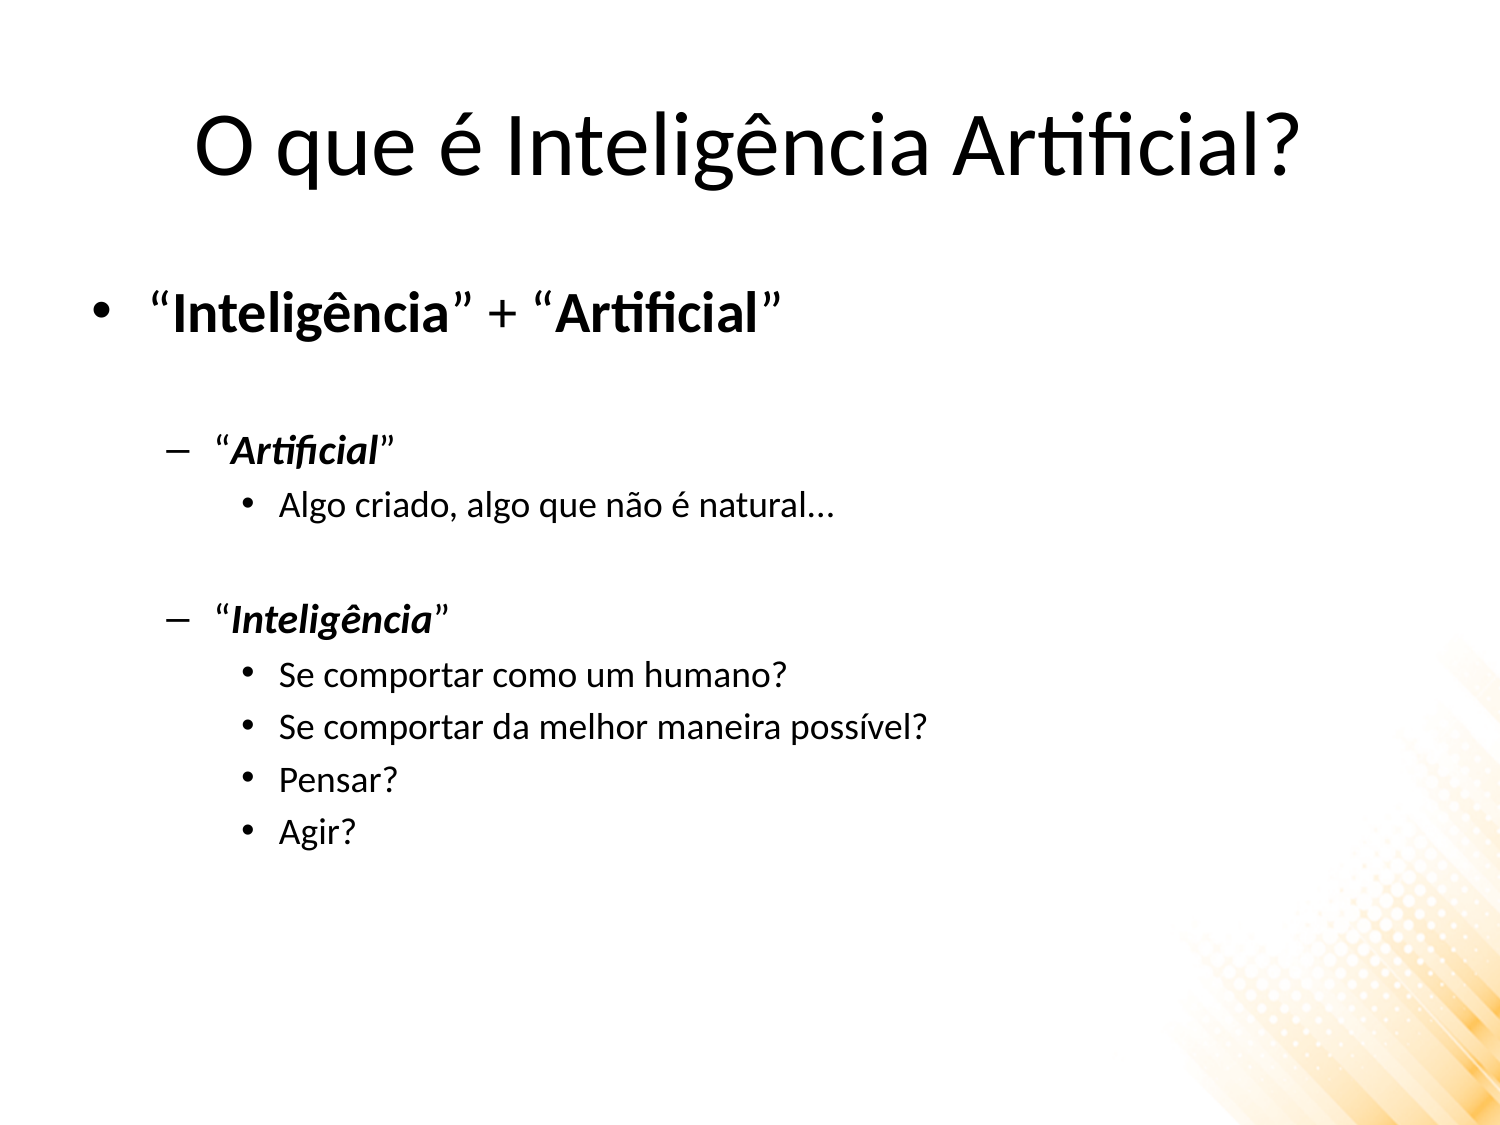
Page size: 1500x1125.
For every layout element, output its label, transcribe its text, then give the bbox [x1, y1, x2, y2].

text_box “Inteligência” + “Artificial” “Artificial” Algo criado, algo que não é natural... “Inteligência” Se comportar como um humano? Se comportar da melhor maneira possível? Pensar? Agir? [76, 267, 1424, 941]
title O que é Inteligência Artificial? [75, 45, 1425, 233]
picture [1112, 633, 1500, 1125]
